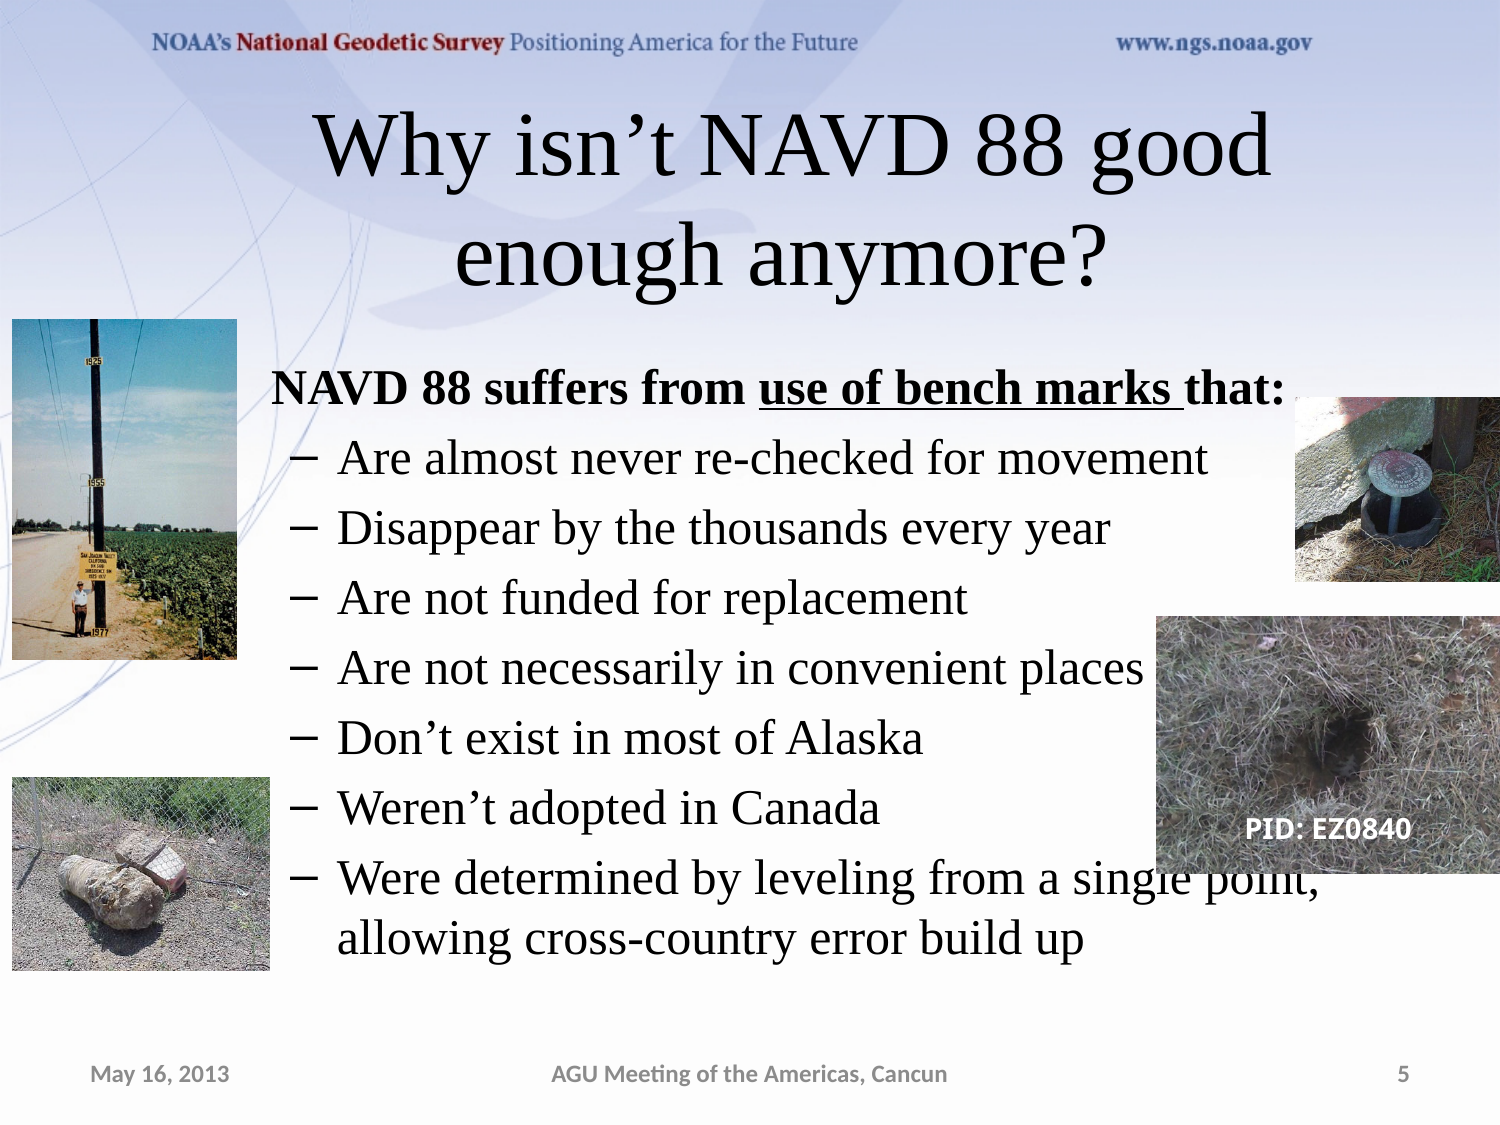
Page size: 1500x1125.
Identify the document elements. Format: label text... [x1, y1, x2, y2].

list NAVD 88 suffers from use of bench marks that: Are almost never re-checked for movement Disappear by the thousands every year Are not funded for replacement Are not necessarily in convenient places Don’t exist in most of Alaska Weren’t adopted in Canada Were determined by leveling from a single point, allowing cross-country error build up [199, 346, 1376, 993]
picture [0, 0, 1500, 1125]
text_box Why isn’t NAVD 88 good enough anymore? [99, 99, 1488, 288]
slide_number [75, 1042, 425, 1103]
footer AGU Meeting of the Americas, Cancun [512, 1042, 988, 1103]
slide_number 5 [1074, 1042, 1425, 1103]
